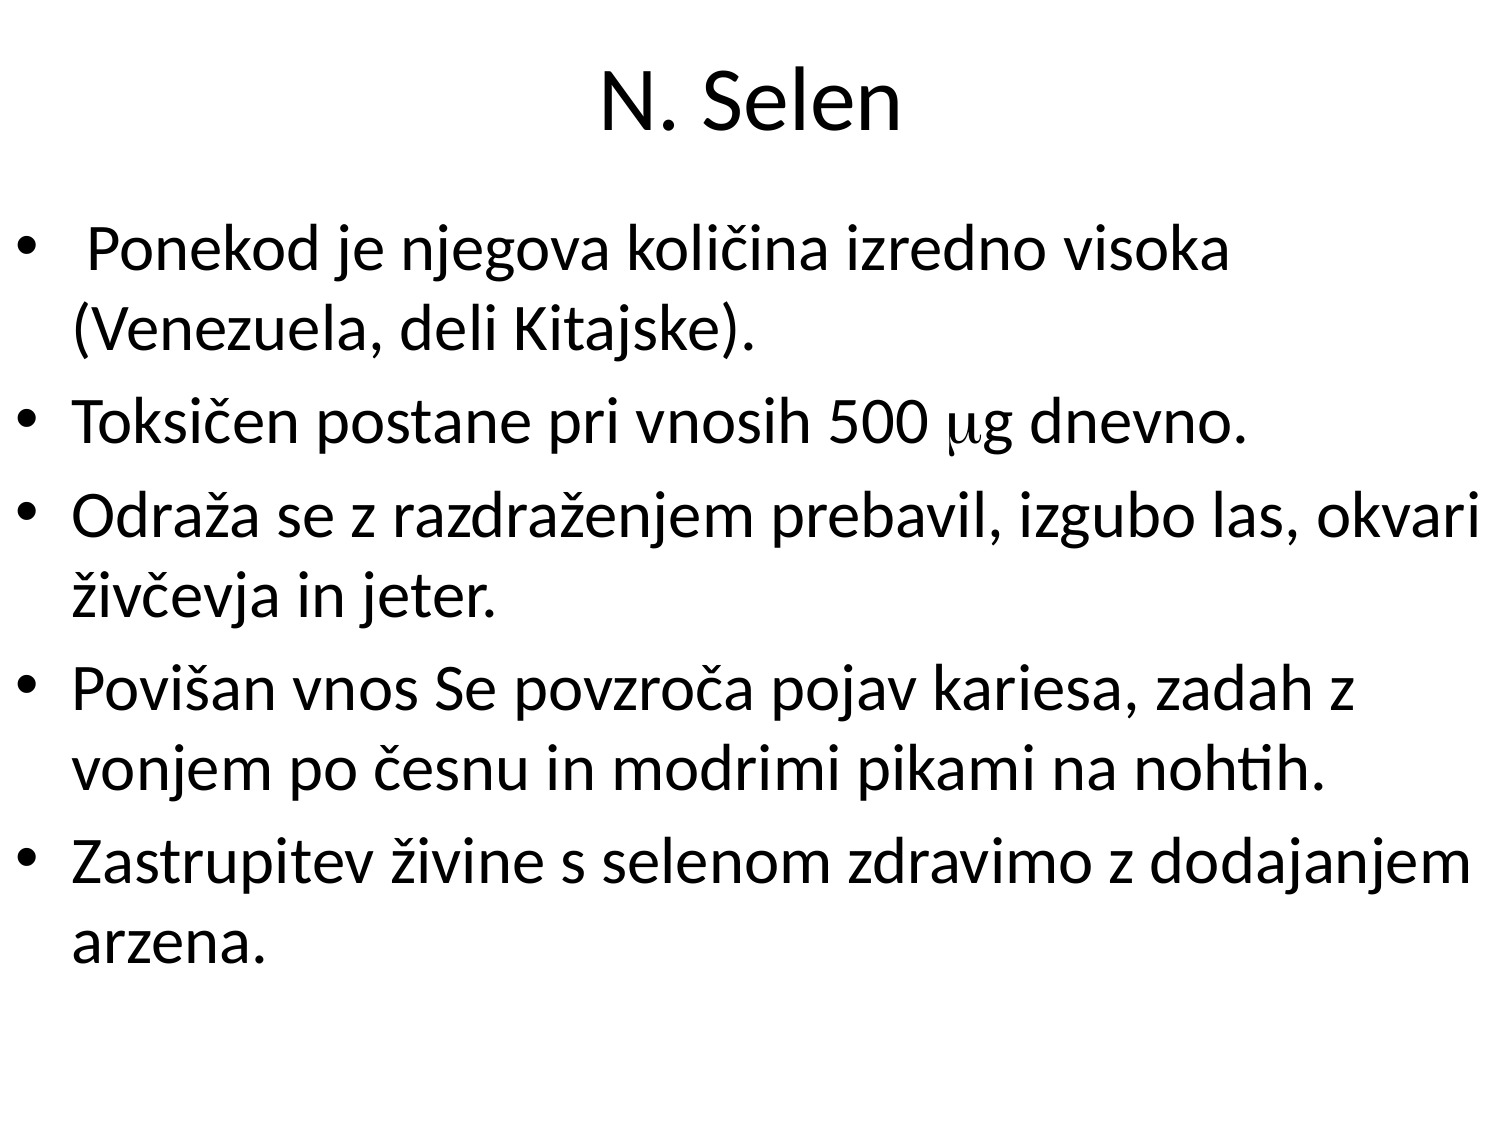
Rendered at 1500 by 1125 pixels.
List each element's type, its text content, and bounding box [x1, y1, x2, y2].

title N. Selen [76, 0, 1427, 188]
list Ponekod je njegova količina izredno visoka (Venezuela, deli Kitajske). Toksičen postane pri vnosih 500 g dnevno. Odraža se z razdraženjem prebavil, izgubo las, okvari živčevja in jeter. Povišan vnos Se povzroča pojav kariesa, zadah z vonjem po česnu in modrimi pikami na nohtih. Zastrupitev živine s selenom zdravimo z dodajanjem arzena. [0, 196, 1500, 1125]
